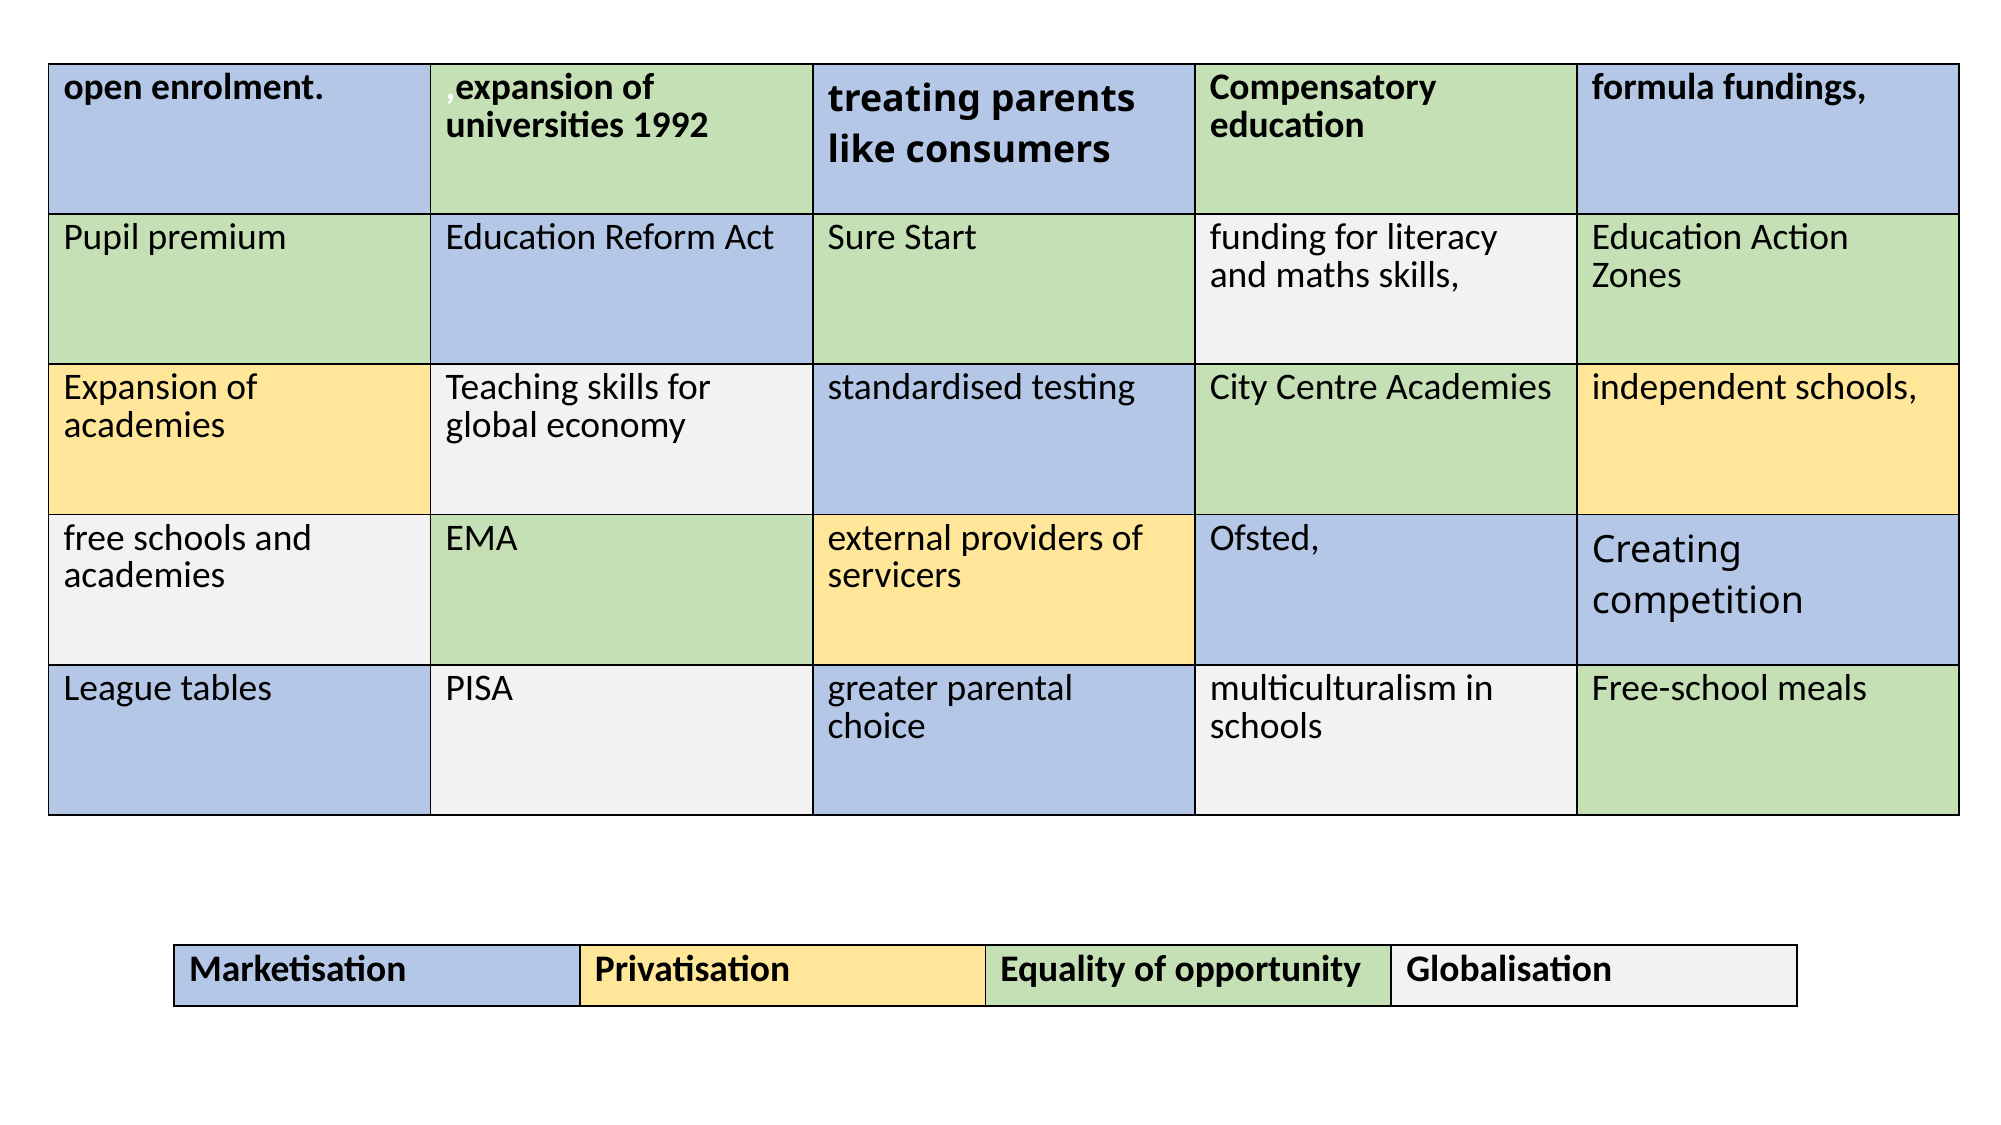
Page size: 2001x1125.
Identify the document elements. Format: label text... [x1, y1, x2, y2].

table_cell multiculturalism in schools [1196, 666, 1576, 814]
table_header Equality of opportunity [986, 946, 1390, 1005]
table_cell Education Action Zones [1578, 215, 1958, 363]
table_cell PISA [431, 666, 812, 814]
table_cell Free-school meals [1578, 666, 1958, 814]
table_cell Teaching skills for global economy [431, 365, 812, 514]
table_cell funding for literacy and maths skills, [1196, 215, 1576, 363]
table_header Marketisation [175, 946, 579, 1005]
table_cell greater parental choice [814, 666, 1194, 814]
table_header ,expansion of universities 1992 [431, 65, 812, 213]
table_cell standardised testing [814, 365, 1194, 514]
table_header treating parents like consumers [814, 65, 1194, 213]
table_cell free schools and academies [49, 515, 430, 664]
table_cell Expansion of academies [49, 365, 430, 514]
table_header Compensatory education [1196, 65, 1576, 213]
table_cell Education Reform Act [431, 215, 812, 363]
table_header formula fundings, [1578, 65, 1958, 213]
table_cell Sure Start [814, 215, 1194, 363]
table_header Globalisation [1392, 946, 1796, 1005]
table_cell Creating competition [1578, 515, 1958, 664]
table_cell League tables [49, 666, 430, 814]
table_cell external providers of servicers [814, 515, 1194, 664]
table_cell Pupil premium [49, 215, 430, 363]
table_cell independent schools, [1578, 365, 1958, 514]
table_cell EMA [431, 515, 812, 664]
table_header open enrolment. [49, 65, 430, 213]
table_cell Ofsted, [1196, 515, 1576, 664]
table_cell City Centre Academies [1196, 365, 1576, 514]
table_header Privatisation [581, 946, 985, 1005]
